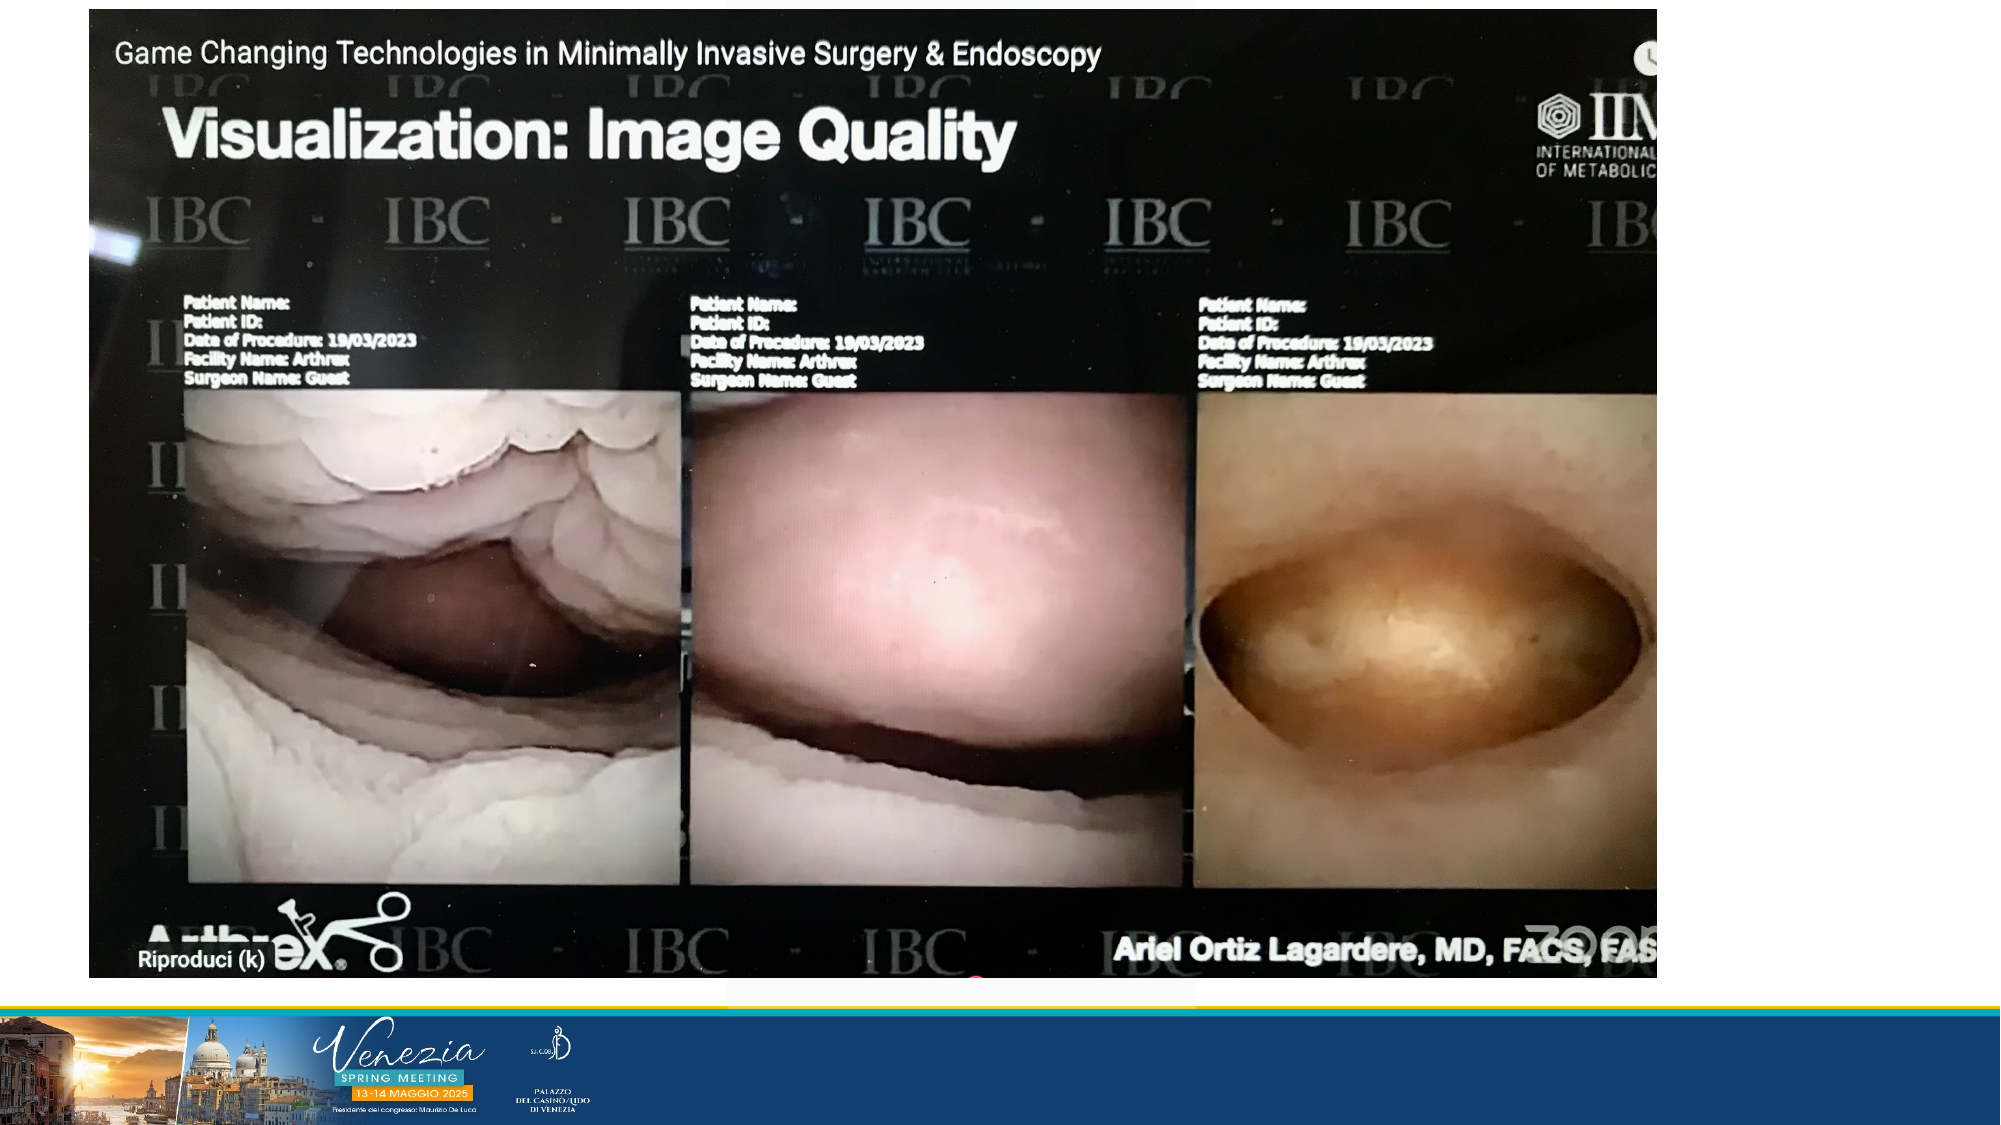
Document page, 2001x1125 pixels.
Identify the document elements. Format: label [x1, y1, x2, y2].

picture [88, 8, 1658, 978]
picture [0, 1017, 609, 1125]
